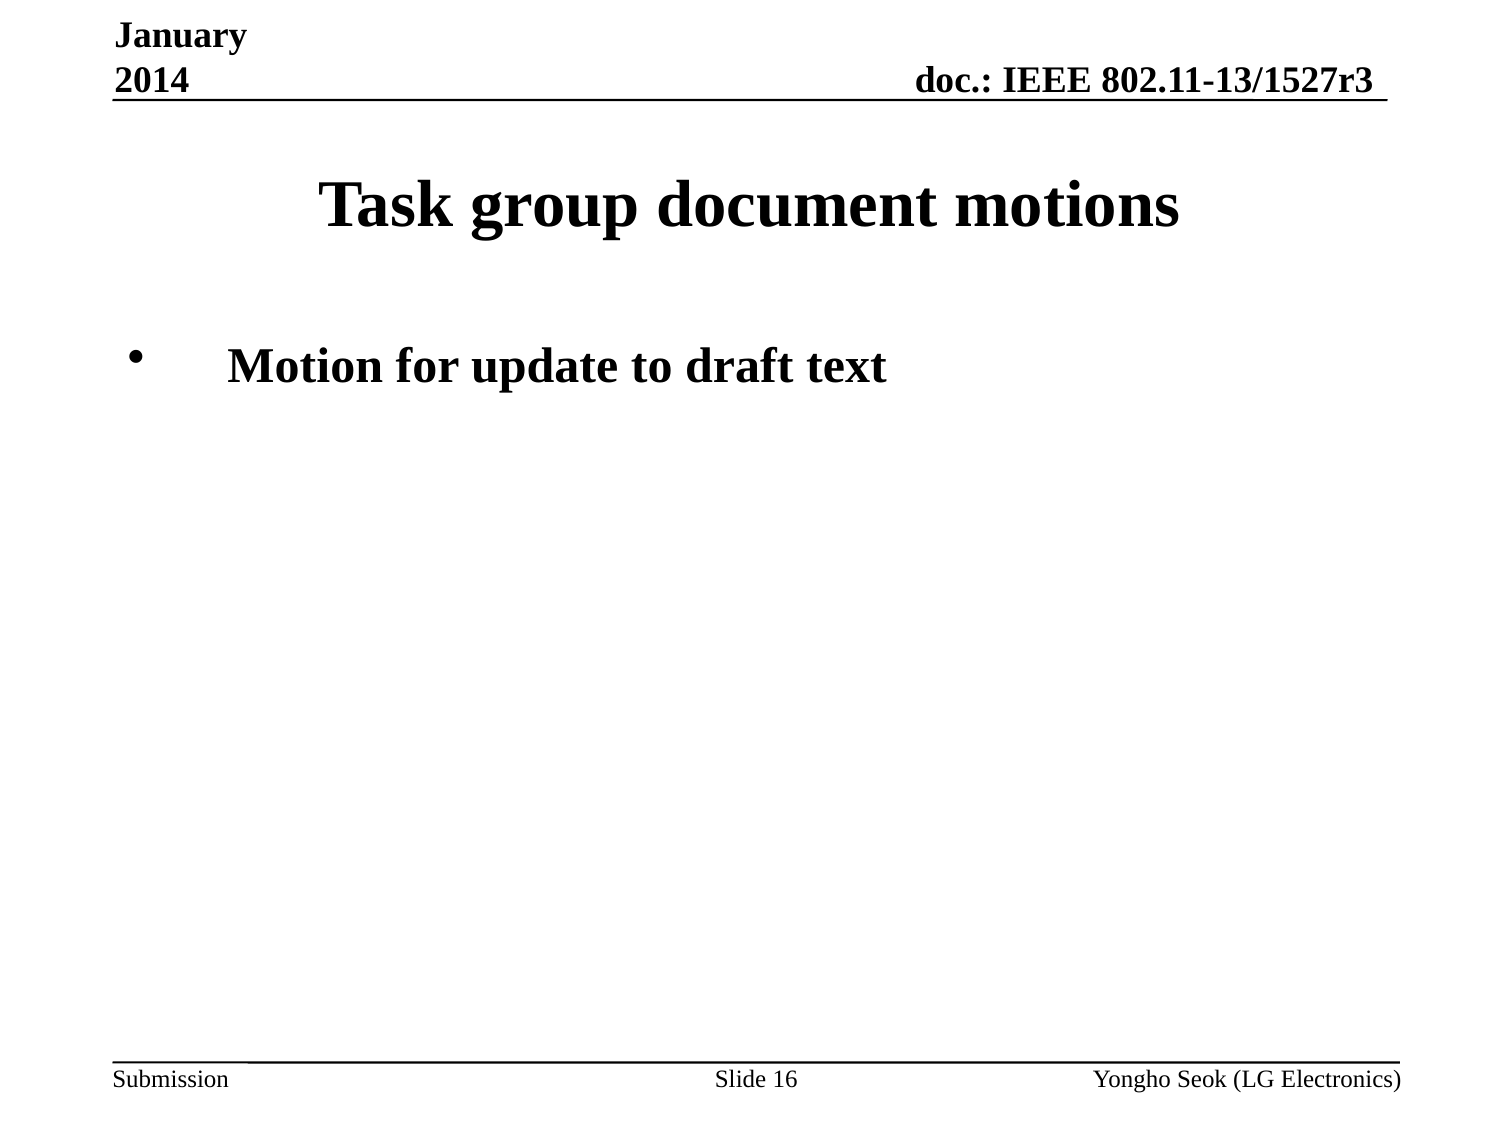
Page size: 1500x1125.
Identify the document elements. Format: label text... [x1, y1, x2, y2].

list Motion for update to draft text [112, 324, 1388, 1001]
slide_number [114, 54, 333, 101]
footer Yongho Seok (LG Electronics) [1088, 1061, 1402, 1093]
slide_number Slide 16 [712, 1061, 800, 1093]
title Task group document motions [112, 112, 1388, 288]
